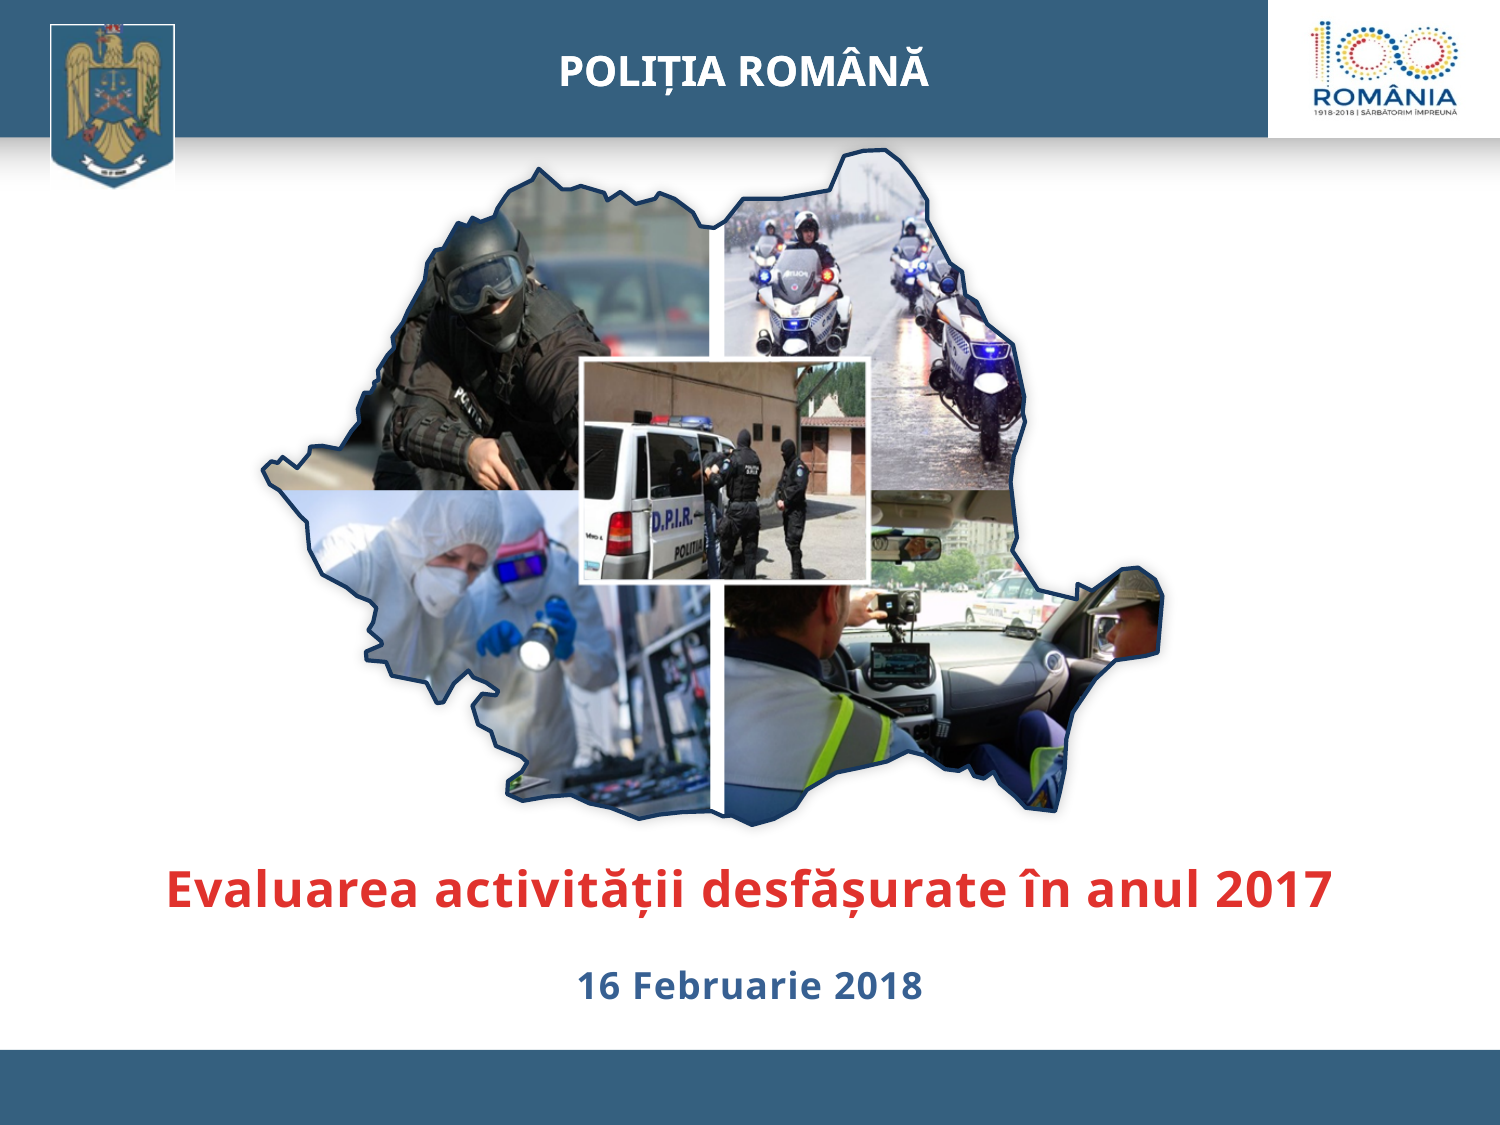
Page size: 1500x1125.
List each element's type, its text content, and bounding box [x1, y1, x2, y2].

picture [1268, 0, 1500, 138]
text_box [0, 1049, 1500, 1125]
text_box POLIŢIA ROMANĂ [324, 37, 1163, 103]
text_box Evaluarea activităţii desfăşurate în anul 2017 16 Februarie 2018 [62, 849, 1438, 1015]
picture [50, 24, 175, 191]
text_box [260, 147, 1165, 827]
